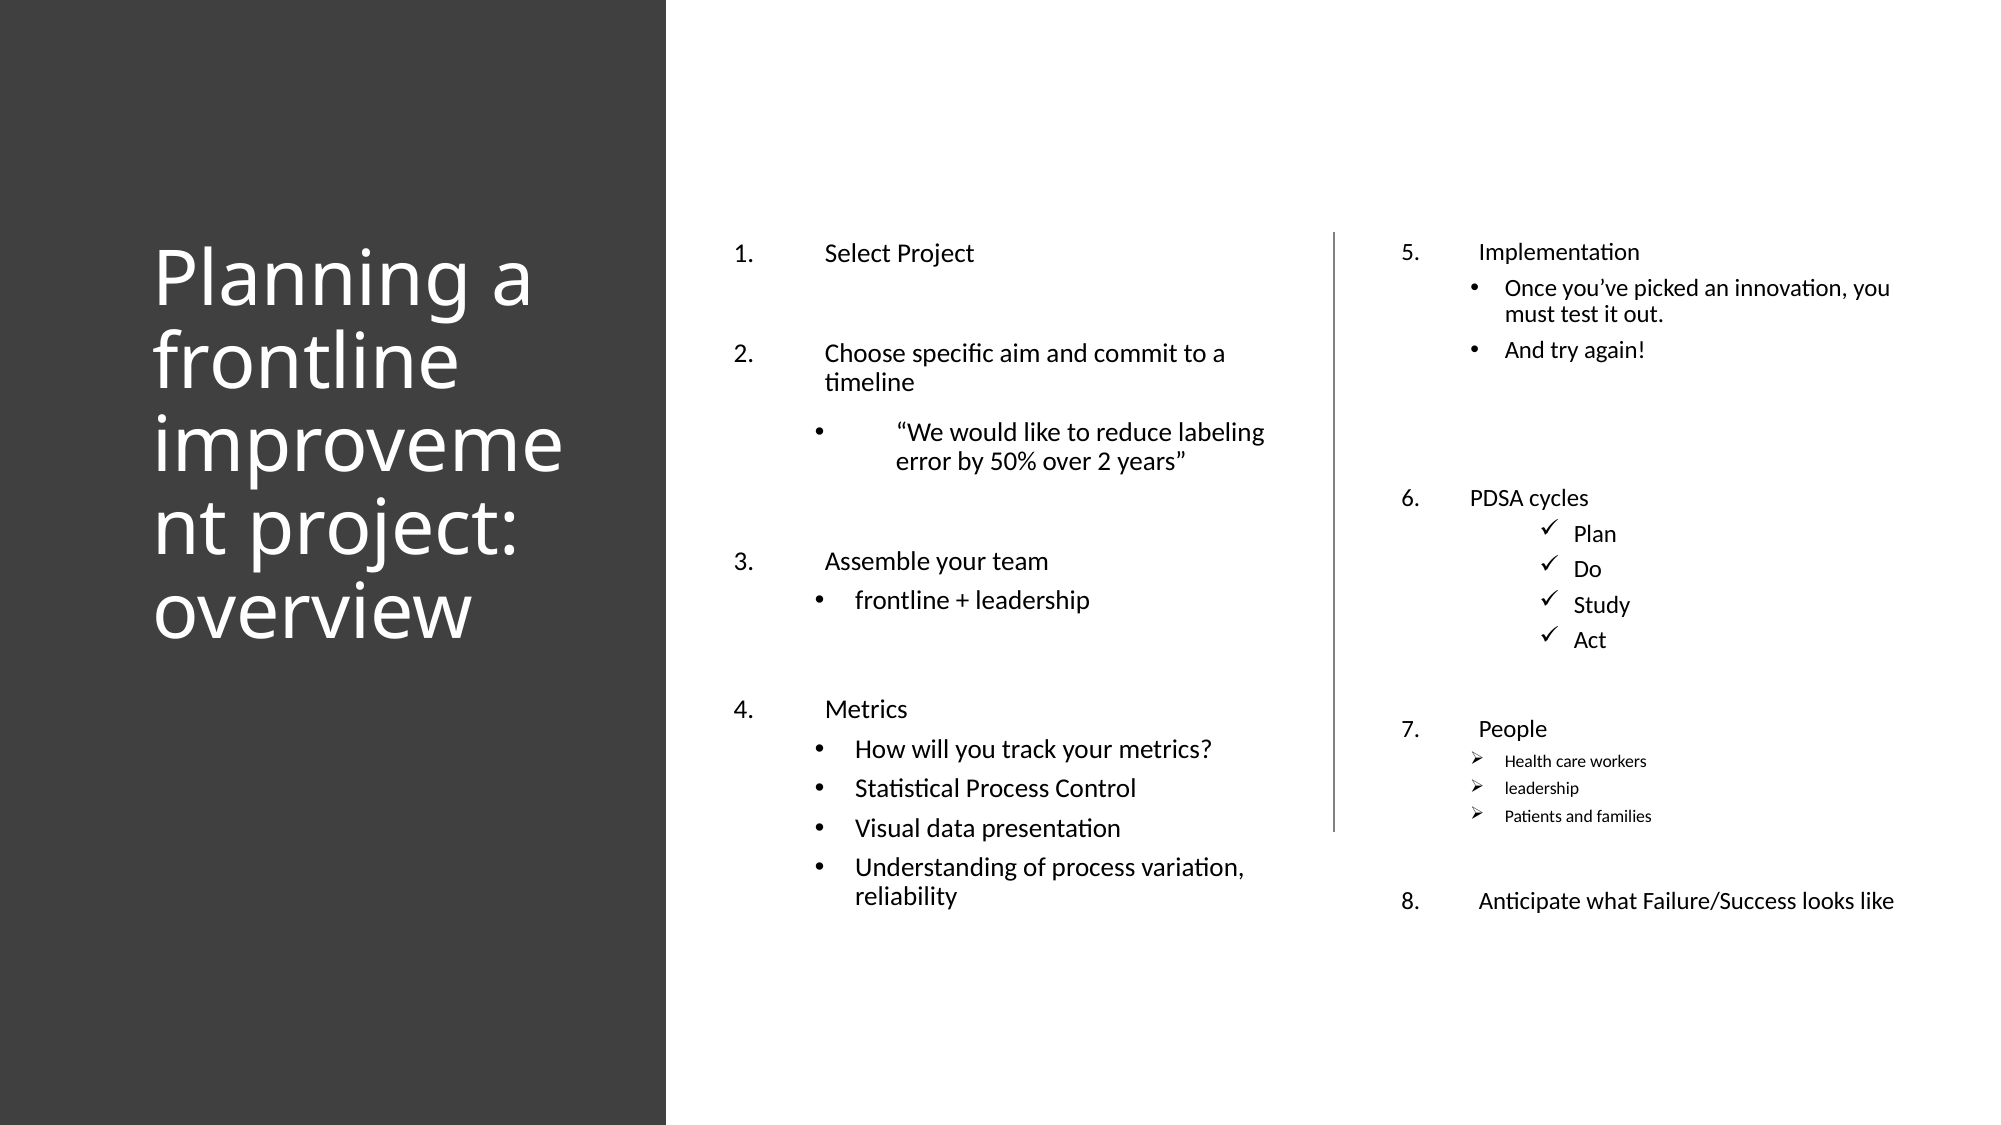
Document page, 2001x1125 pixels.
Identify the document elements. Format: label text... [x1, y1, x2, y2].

text_box [0, 0, 667, 1125]
title Planning a frontline improvement project: overview [137, 231, 613, 948]
list Implementation Once you’ve picked an innovation, you must test it out. And try again! PDSA cycles Plan Do Study Act People Health care workers leadership Patients and families Anticipate what Failure/Success looks like [1386, 231, 1911, 948]
list Select Project Choose specific aim and commit to a timeline “We would like to reduce labeling error by 50% over 2 years” Assemble your team frontline + leadership Metrics How will you track your metrics? Statistical Process Control Visual data presentation Understanding of process variation, reliability [718, 231, 1281, 948]
